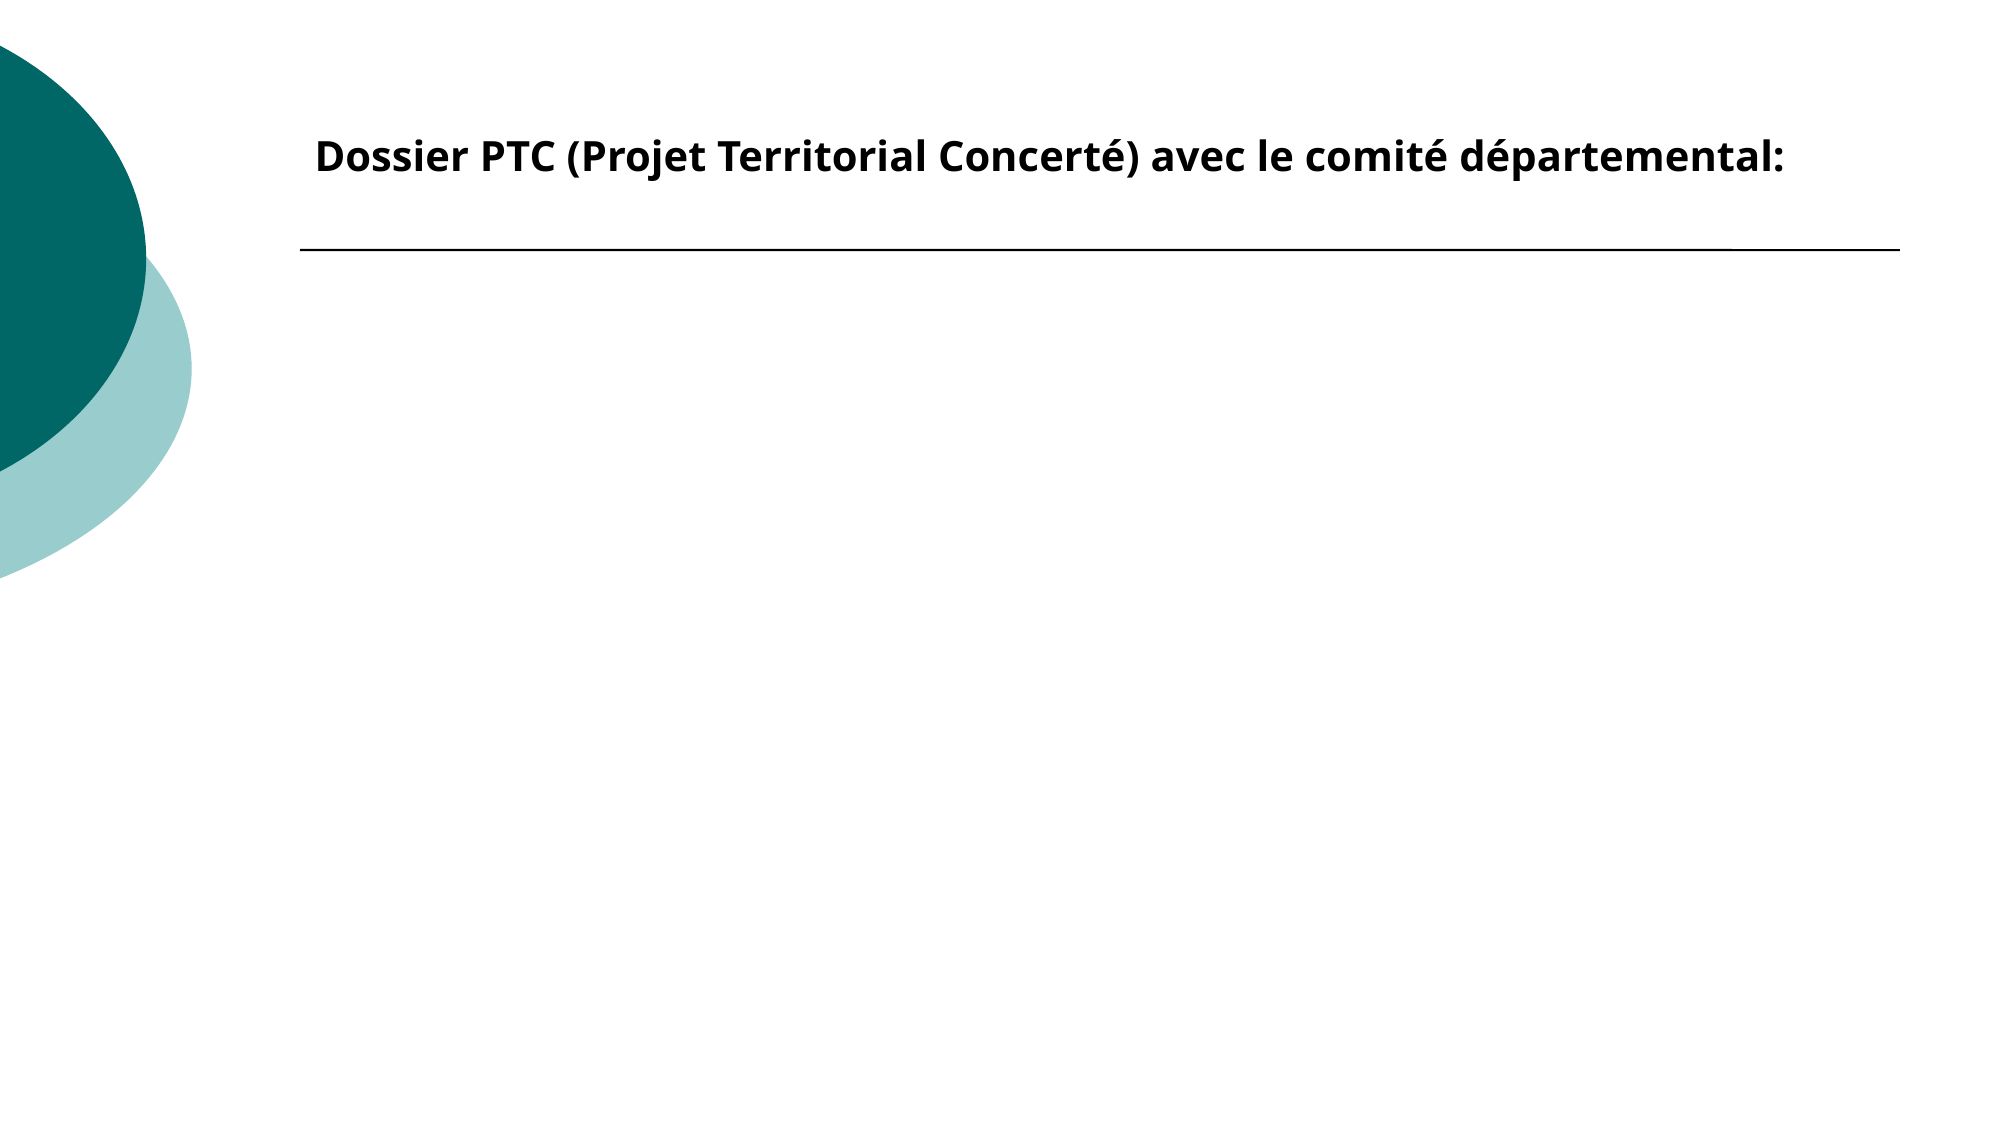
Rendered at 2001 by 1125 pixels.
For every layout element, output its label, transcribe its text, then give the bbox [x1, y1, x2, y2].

title Dossier PTC (Projet Territorial Concerté) avec le comité départemental: [299, 49, 1900, 237]
